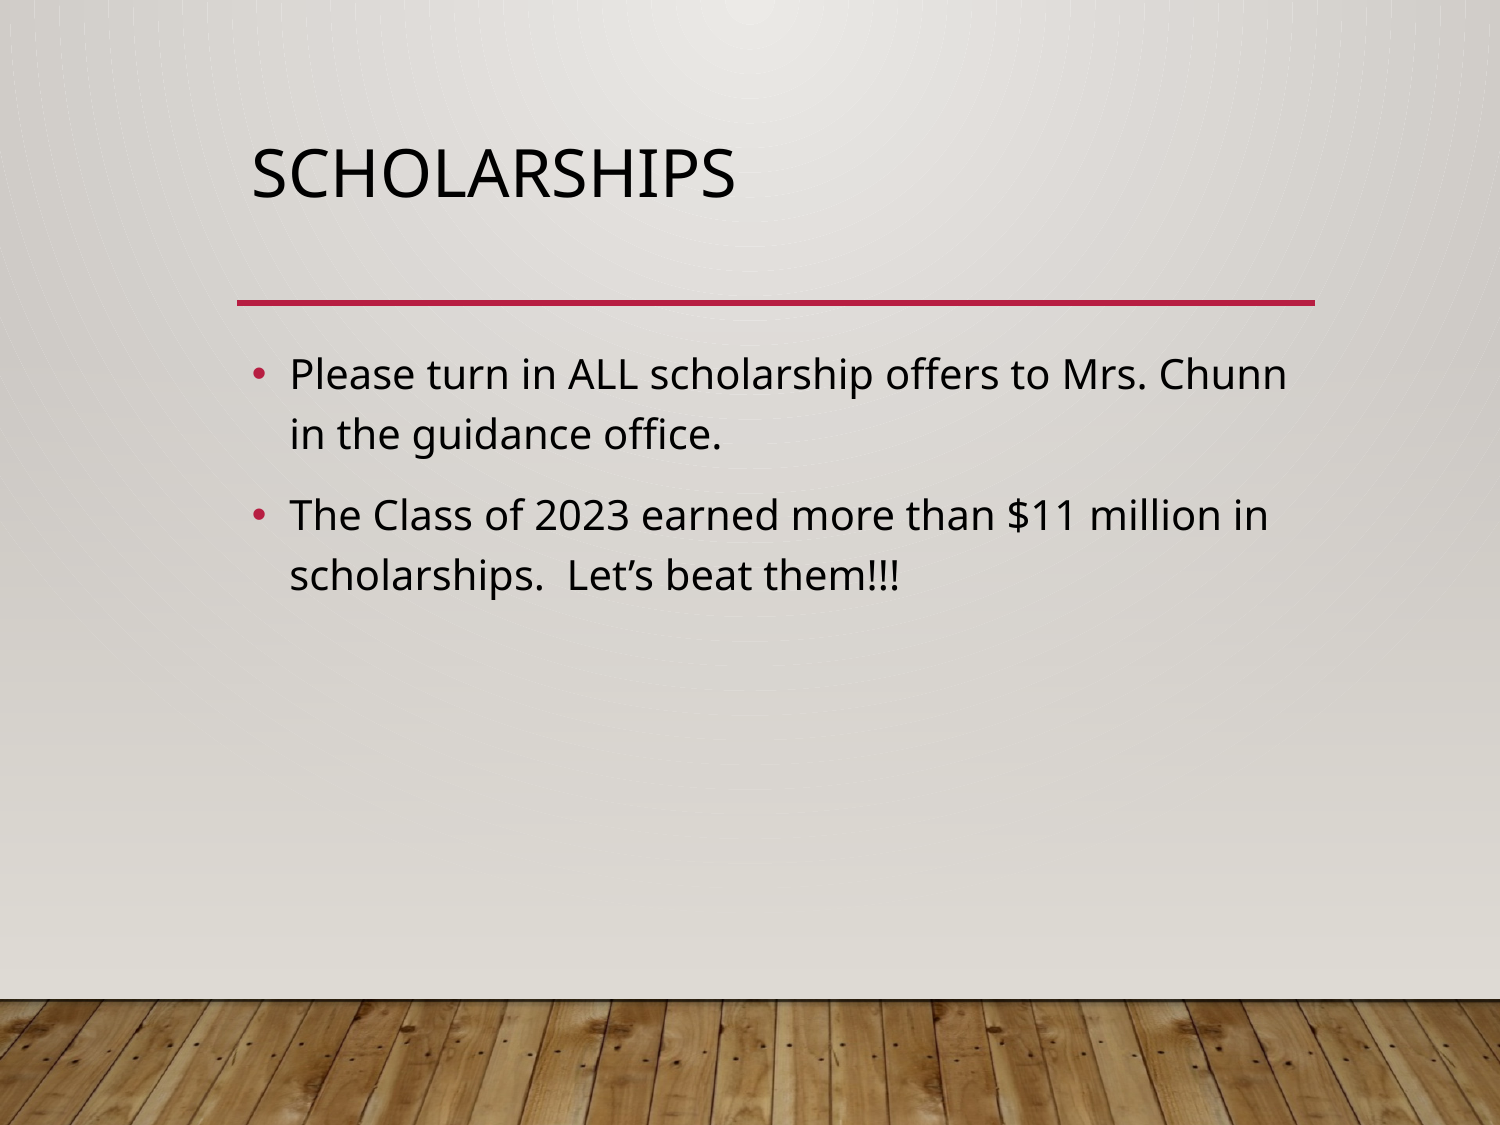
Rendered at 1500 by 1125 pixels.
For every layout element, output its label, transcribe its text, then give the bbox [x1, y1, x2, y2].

title SCHOLARSHIPS [236, 131, 1315, 305]
list Please turn in ALL scholarship offers to Mrs. Chunn in the guidance office. The Class of 2023 earned more than $11 million in scholarships. Let’s beat them!!! [236, 330, 1315, 897]
picture [0, 999, 1500, 1125]
